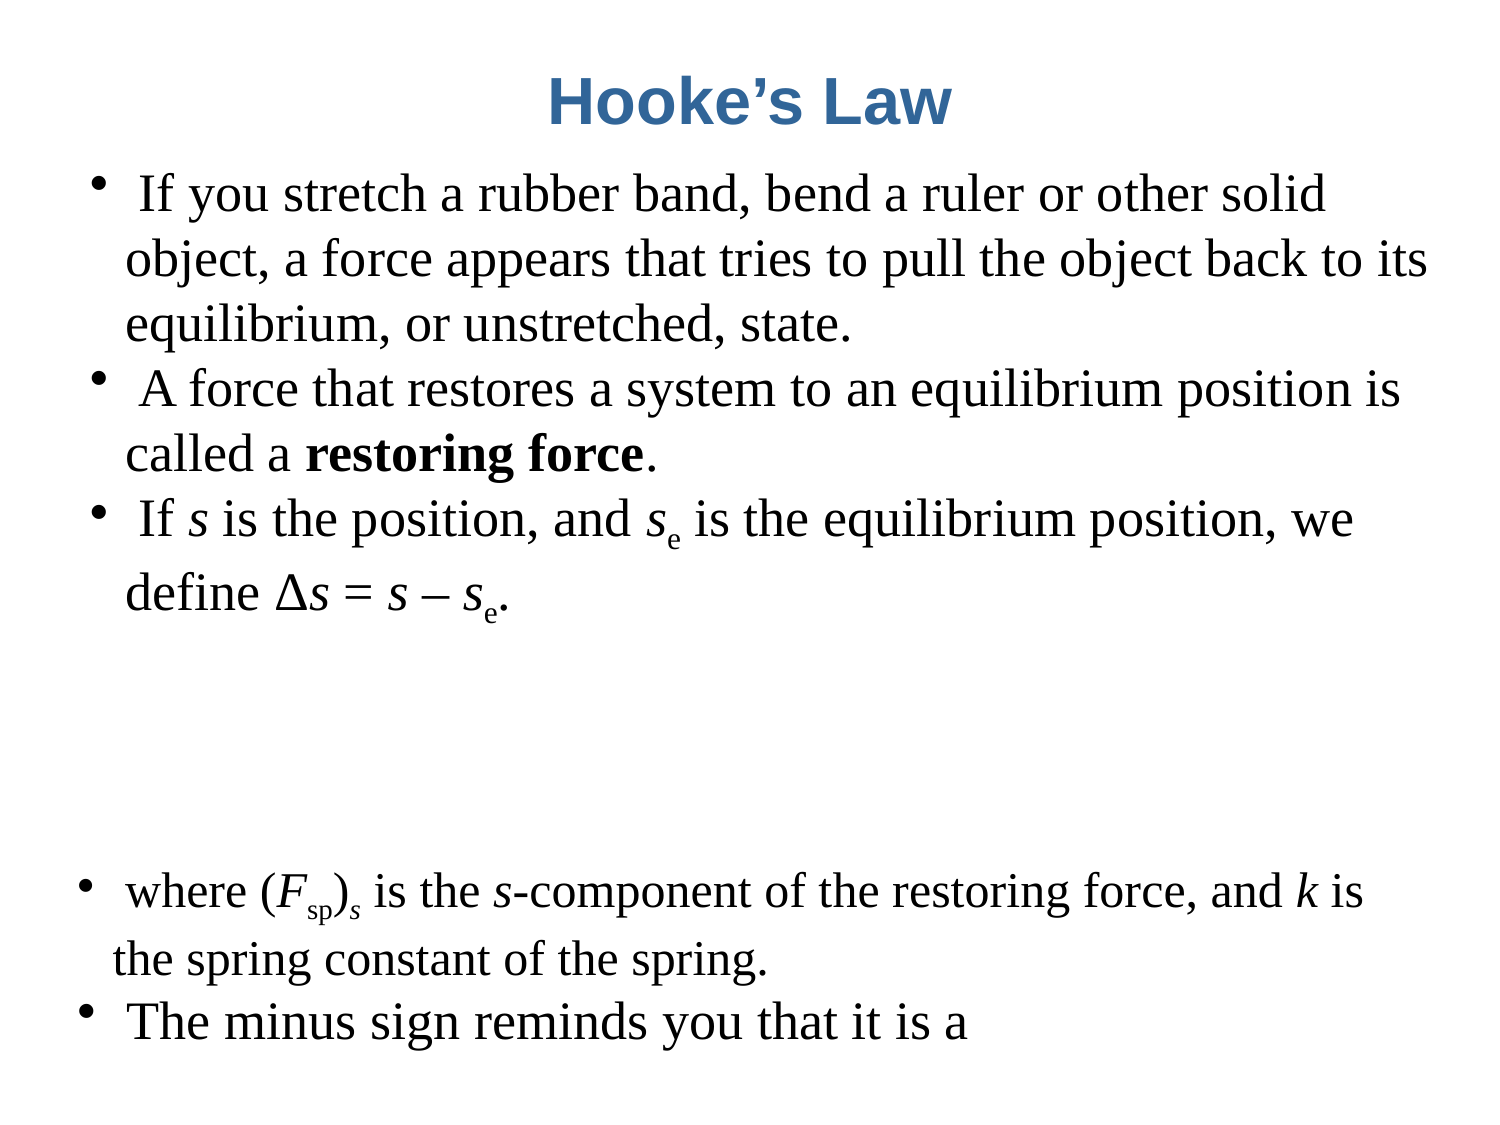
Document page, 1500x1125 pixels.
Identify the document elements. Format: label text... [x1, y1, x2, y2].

text_box where (Fsp)s is the s-component of the restoring force, and k is the spring constant of the spring. The minus sign reminds you that it is a [62, 849, 1437, 1058]
text_box If you stretch a rubber band, bend a ruler or other solid object, a force appears that tries to pull the object back to its equilibrium, or unstretched, state. A force that restores a system to an equilibrium position is called a restoring force. If s is the position, and se is the equilibrium position, we define Δs = s – se. [75, 149, 1450, 638]
title Hooke’s Law [74, 44, 1426, 151]
